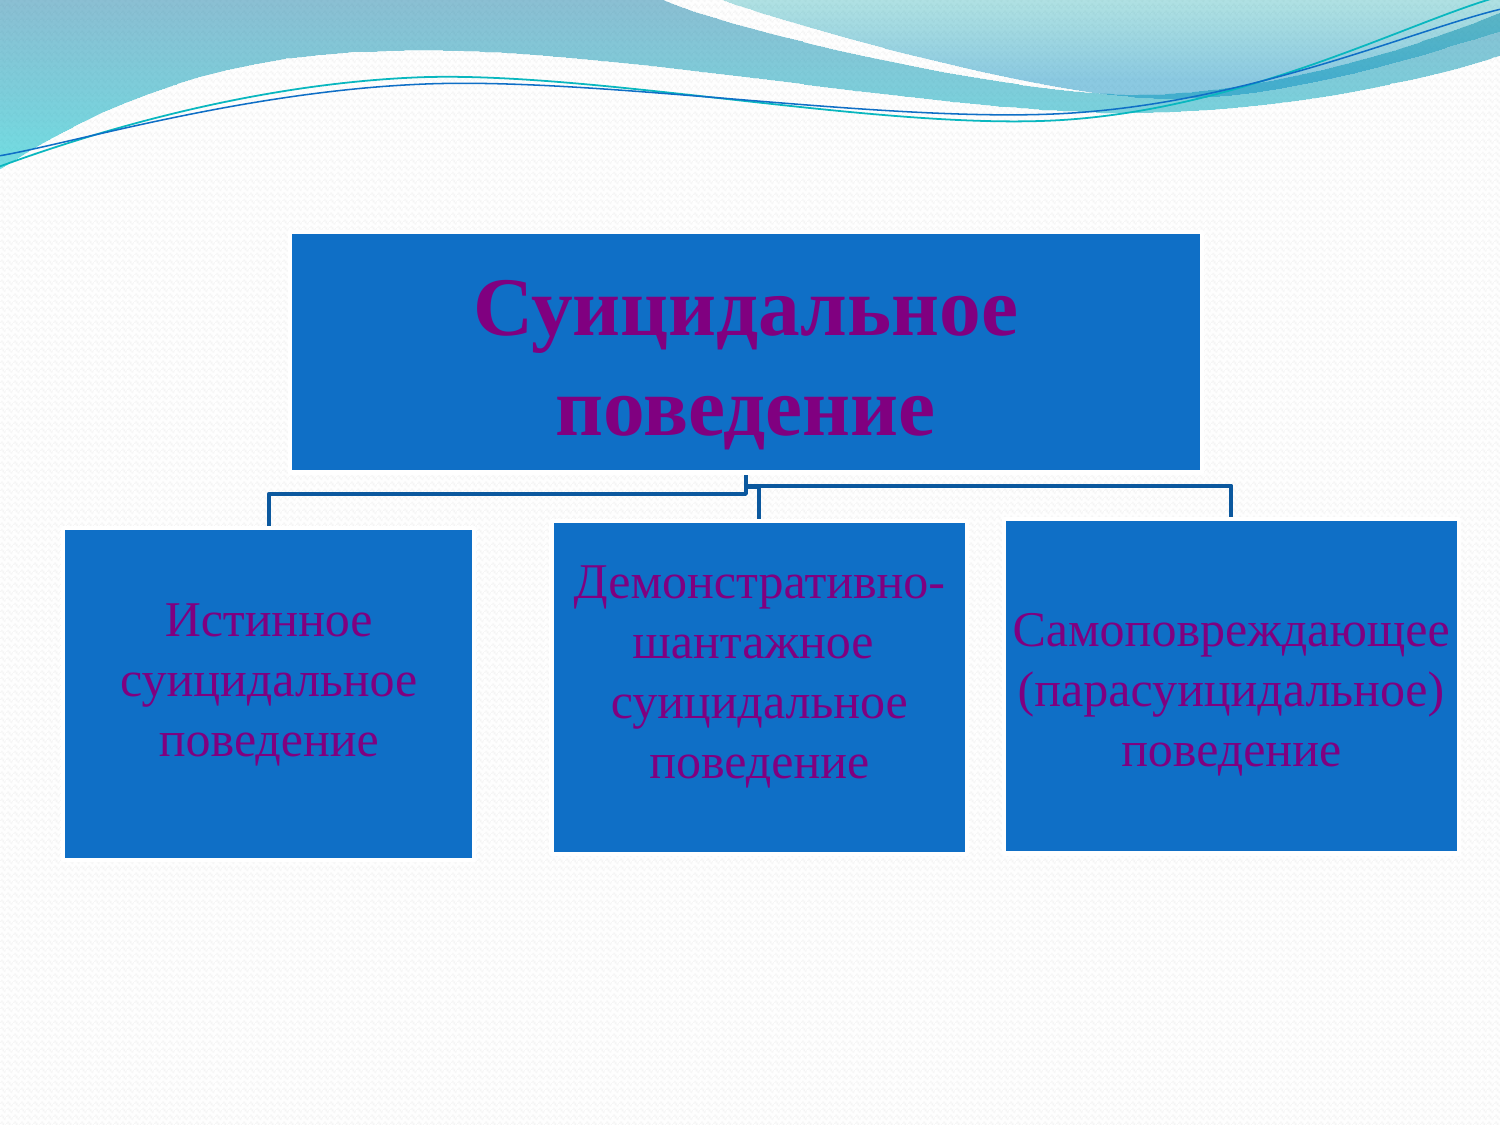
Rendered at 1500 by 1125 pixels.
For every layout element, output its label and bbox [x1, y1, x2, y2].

text_box [41, 57, 1459, 1016]
